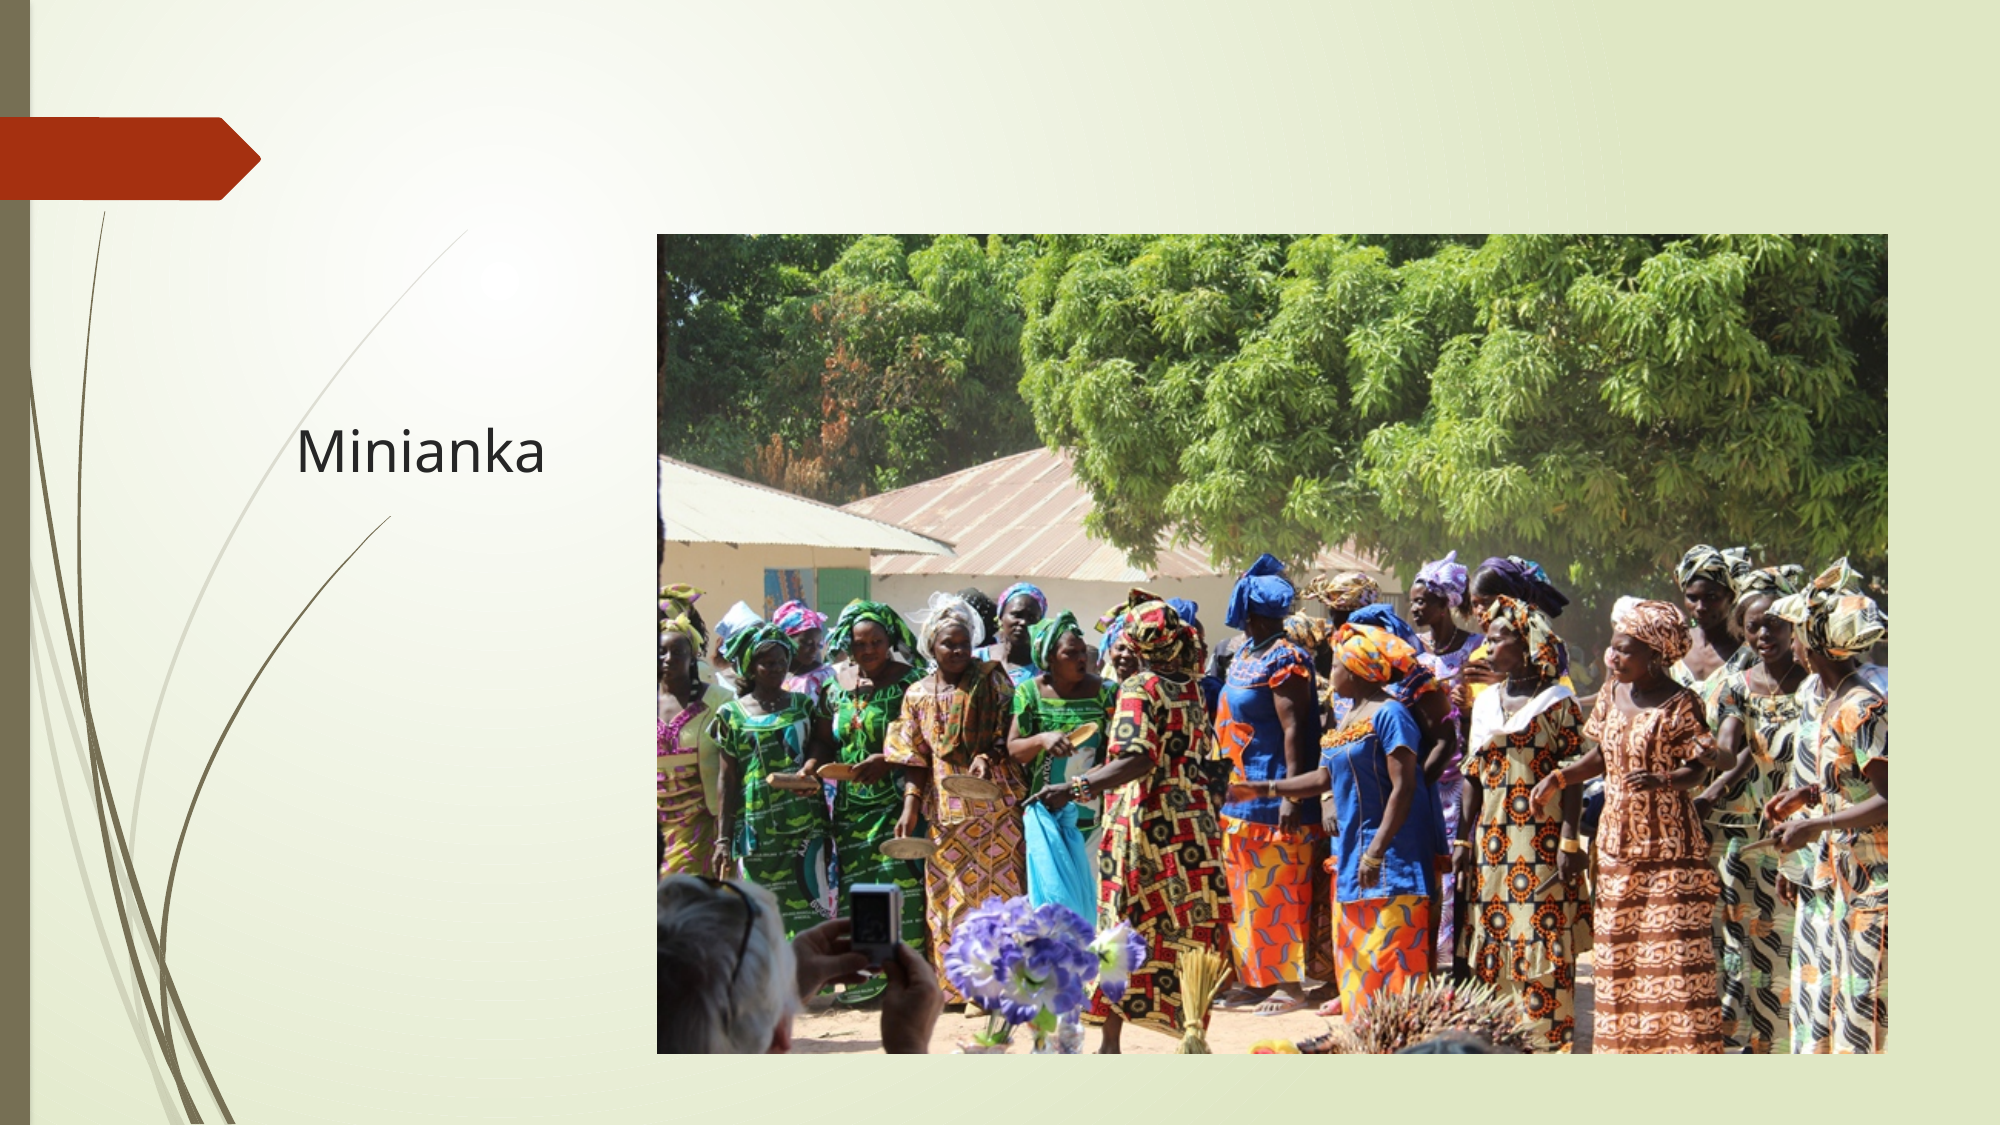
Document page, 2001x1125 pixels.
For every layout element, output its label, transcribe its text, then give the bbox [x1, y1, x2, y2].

title Minianka [280, 331, 652, 492]
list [656, 233, 1888, 1054]
